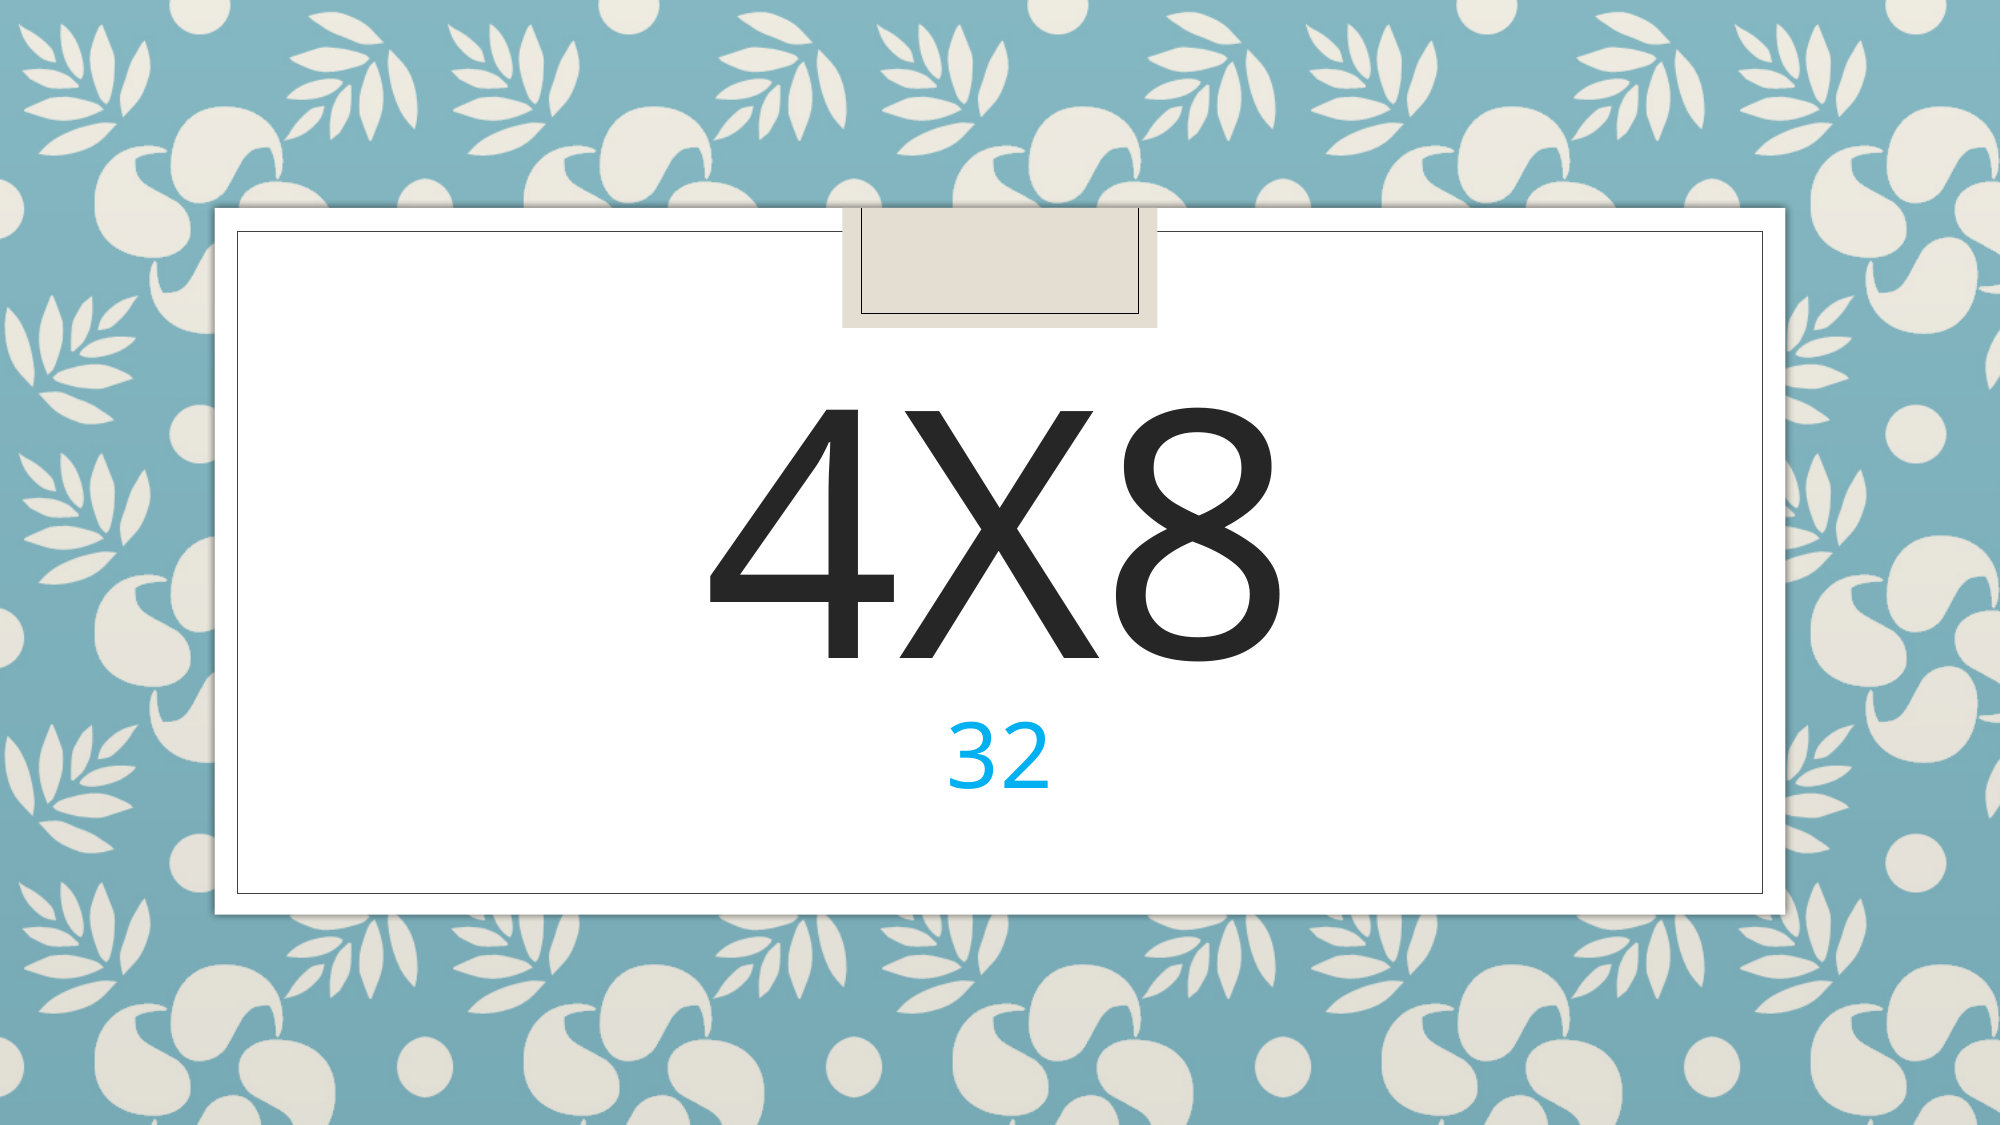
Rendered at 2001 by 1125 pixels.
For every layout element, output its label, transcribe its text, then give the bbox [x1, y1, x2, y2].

title 4x8 [256, 343, 1744, 689]
subtitle 32 [256, 689, 1745, 844]
